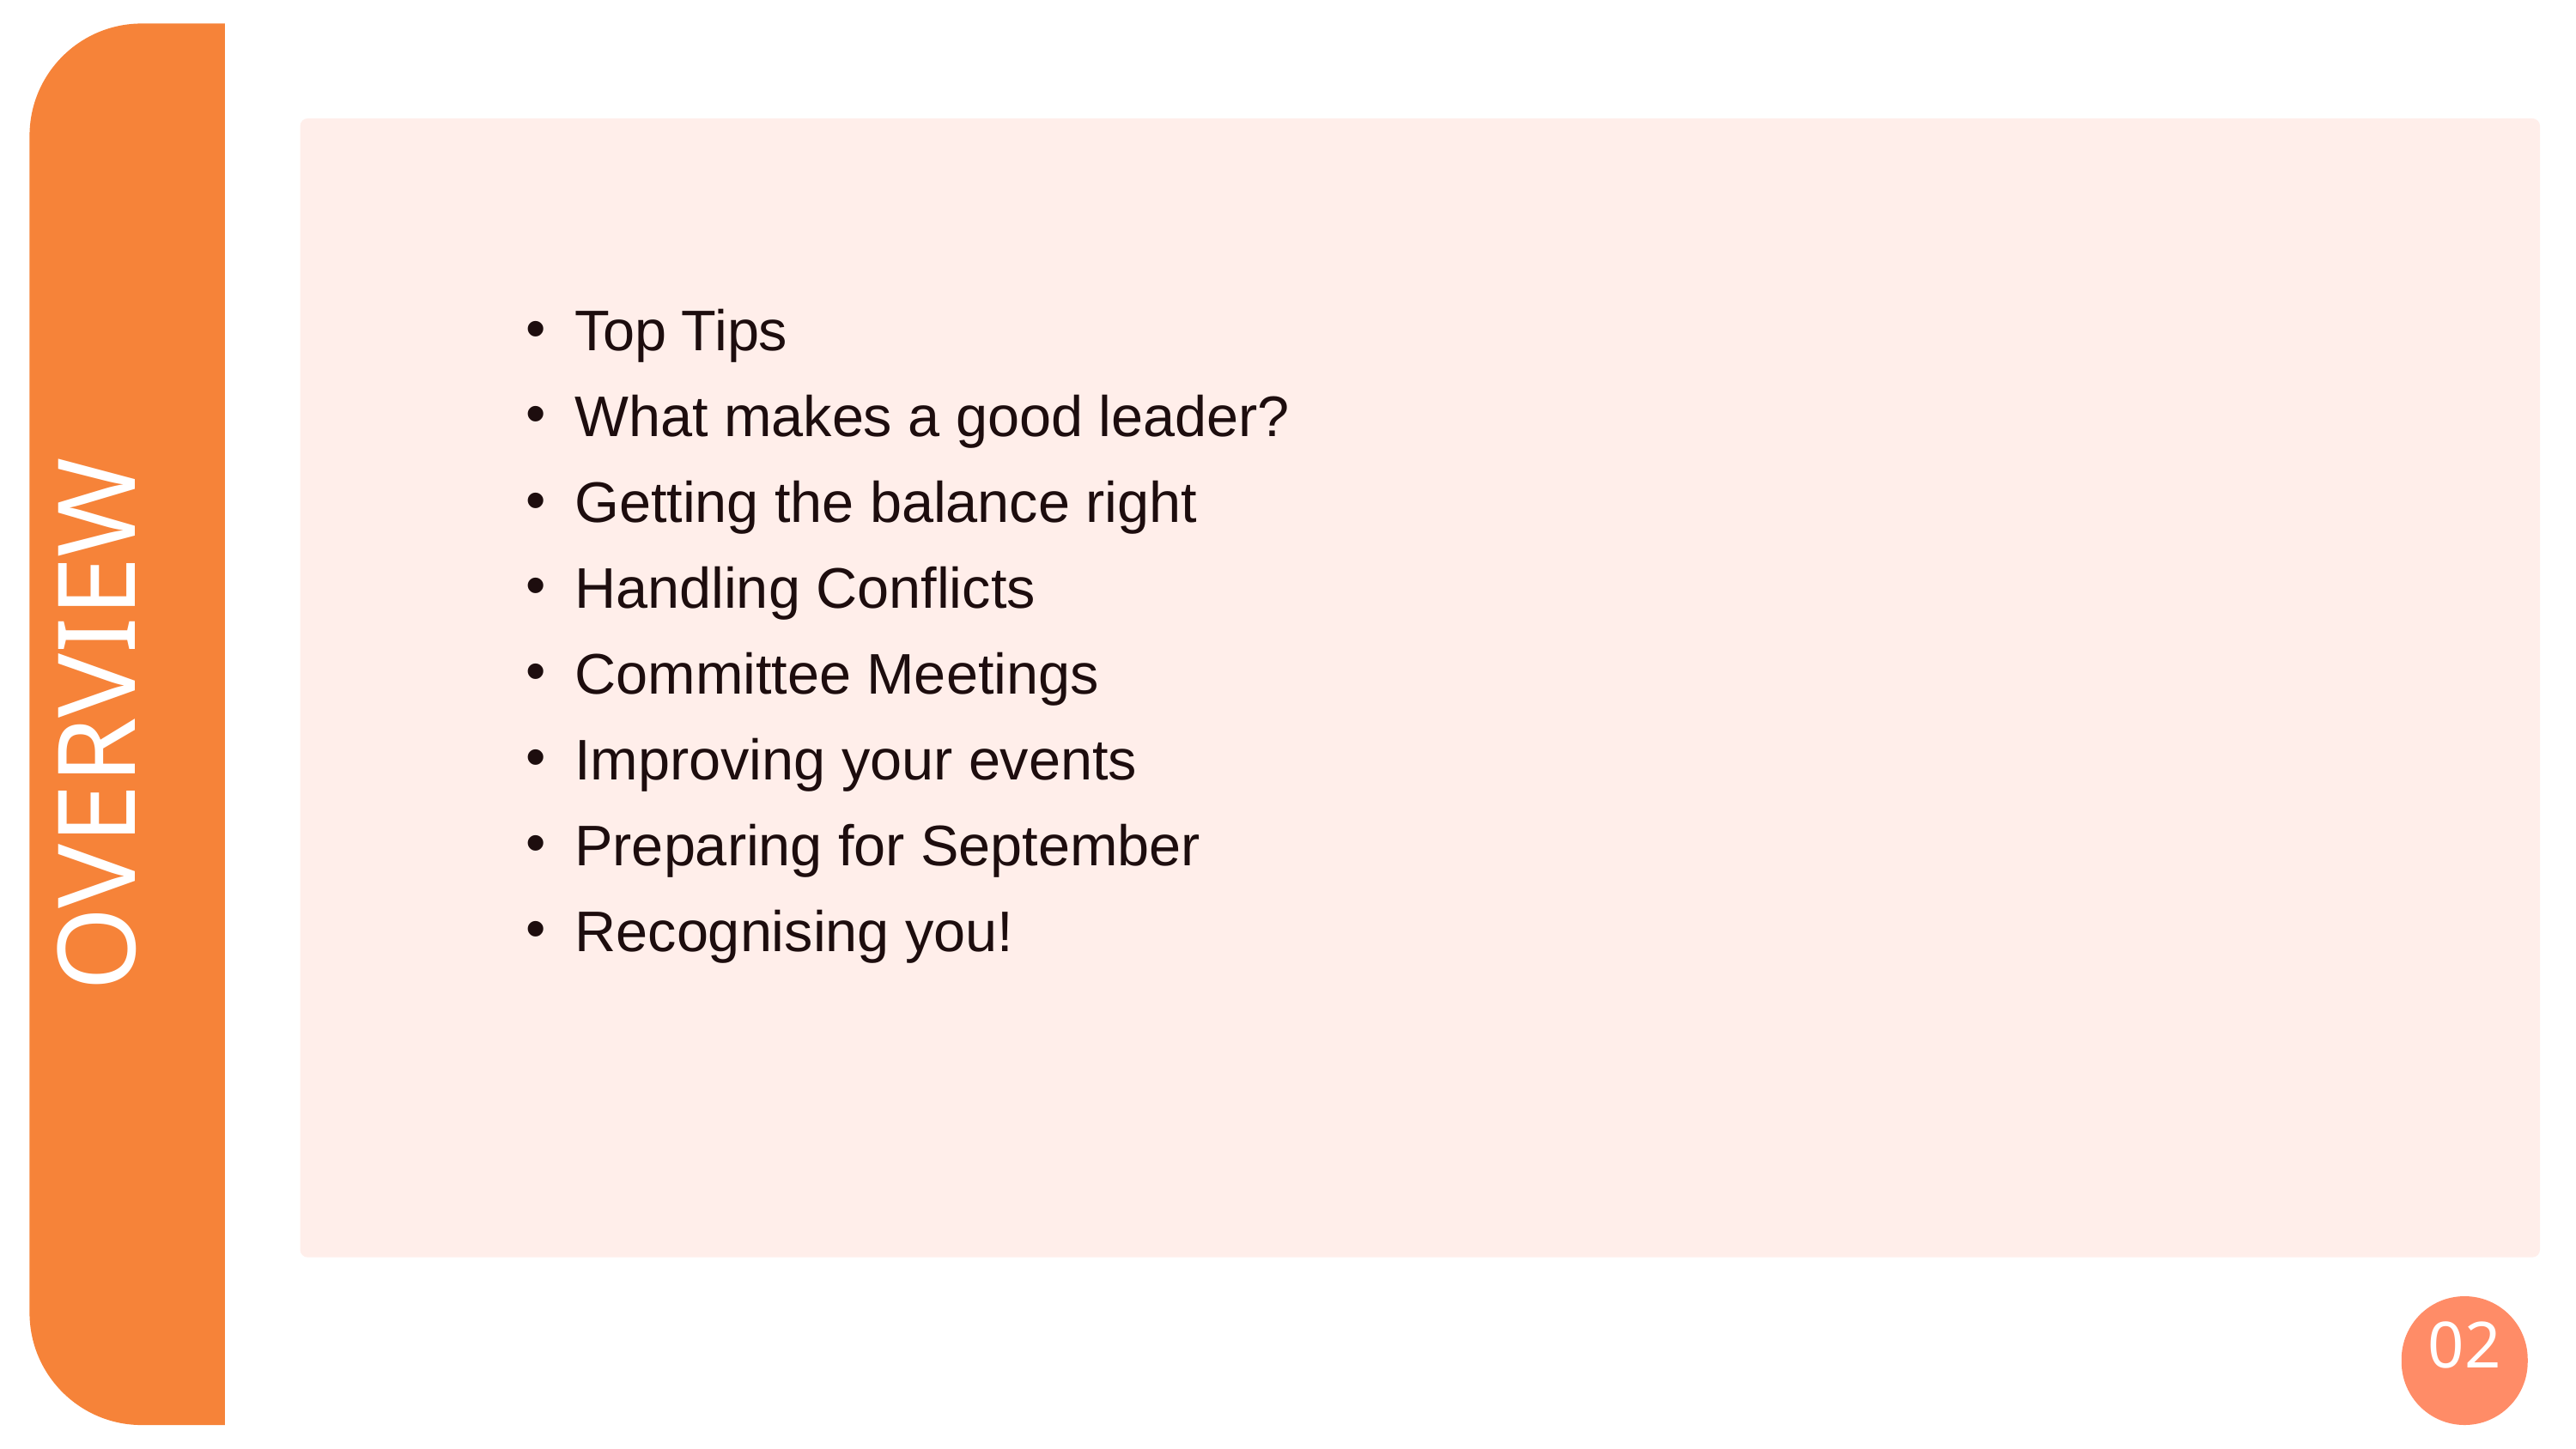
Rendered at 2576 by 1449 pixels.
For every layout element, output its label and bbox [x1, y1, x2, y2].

text_box [2389, 1295, 2541, 1426]
text_box [29, 23, 218, 1426]
text_box [224, 0, 2576, 1449]
text_box [300, 118, 2541, 1258]
